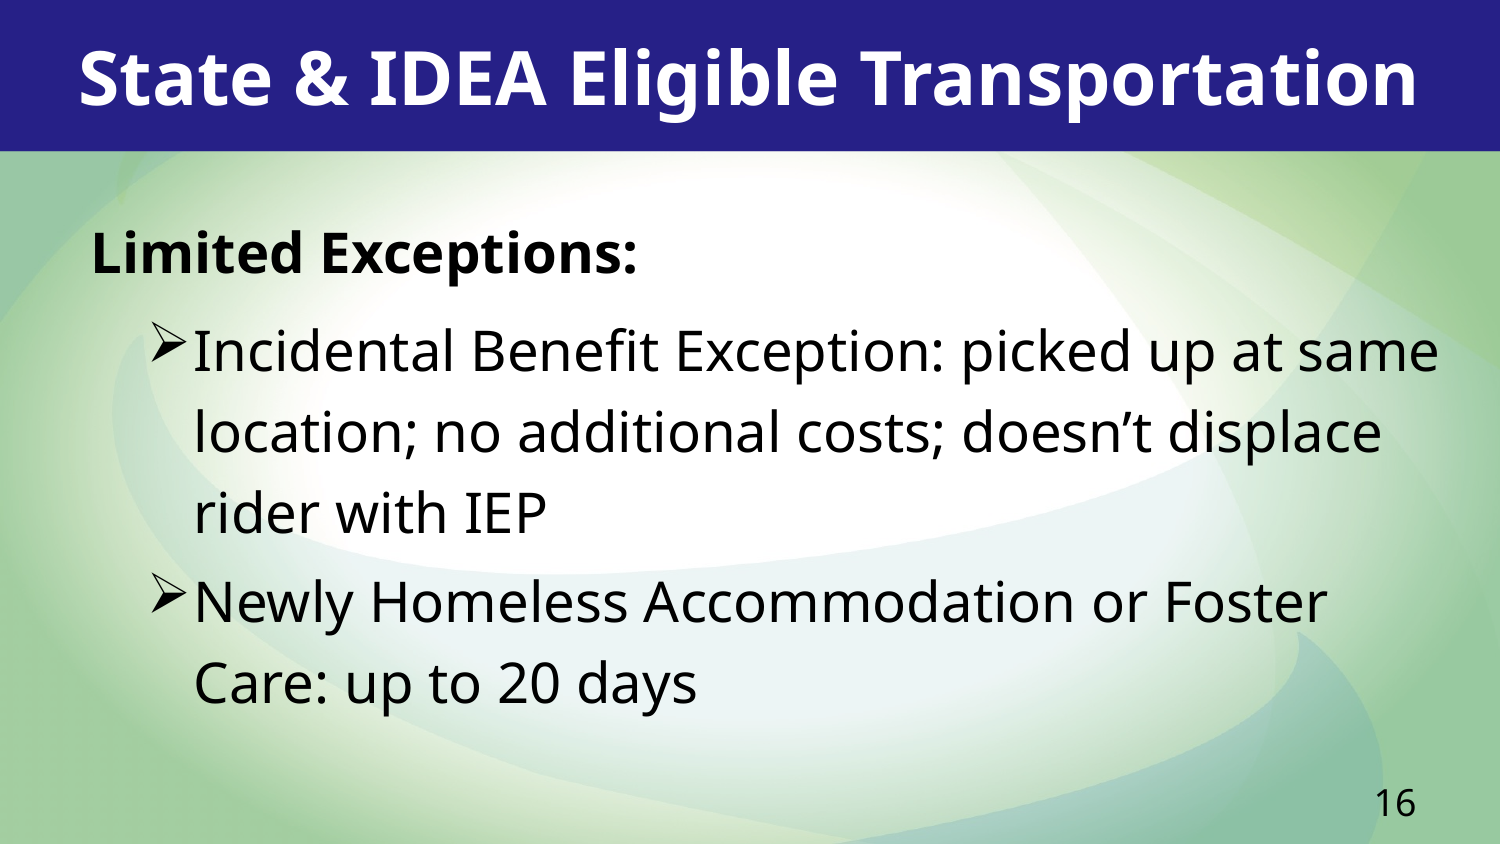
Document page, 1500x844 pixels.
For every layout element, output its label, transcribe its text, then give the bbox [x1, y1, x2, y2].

list Limited Exceptions: Incidental Benefit Exception: picked up at same location; no additional costs; doesn’t displace rider with IEP Newly Homeless Accommodation or Foster Care: up to 20 days [75, 196, 1484, 834]
list State & IDEA Eligible Transportation [0, 0, 1500, 152]
